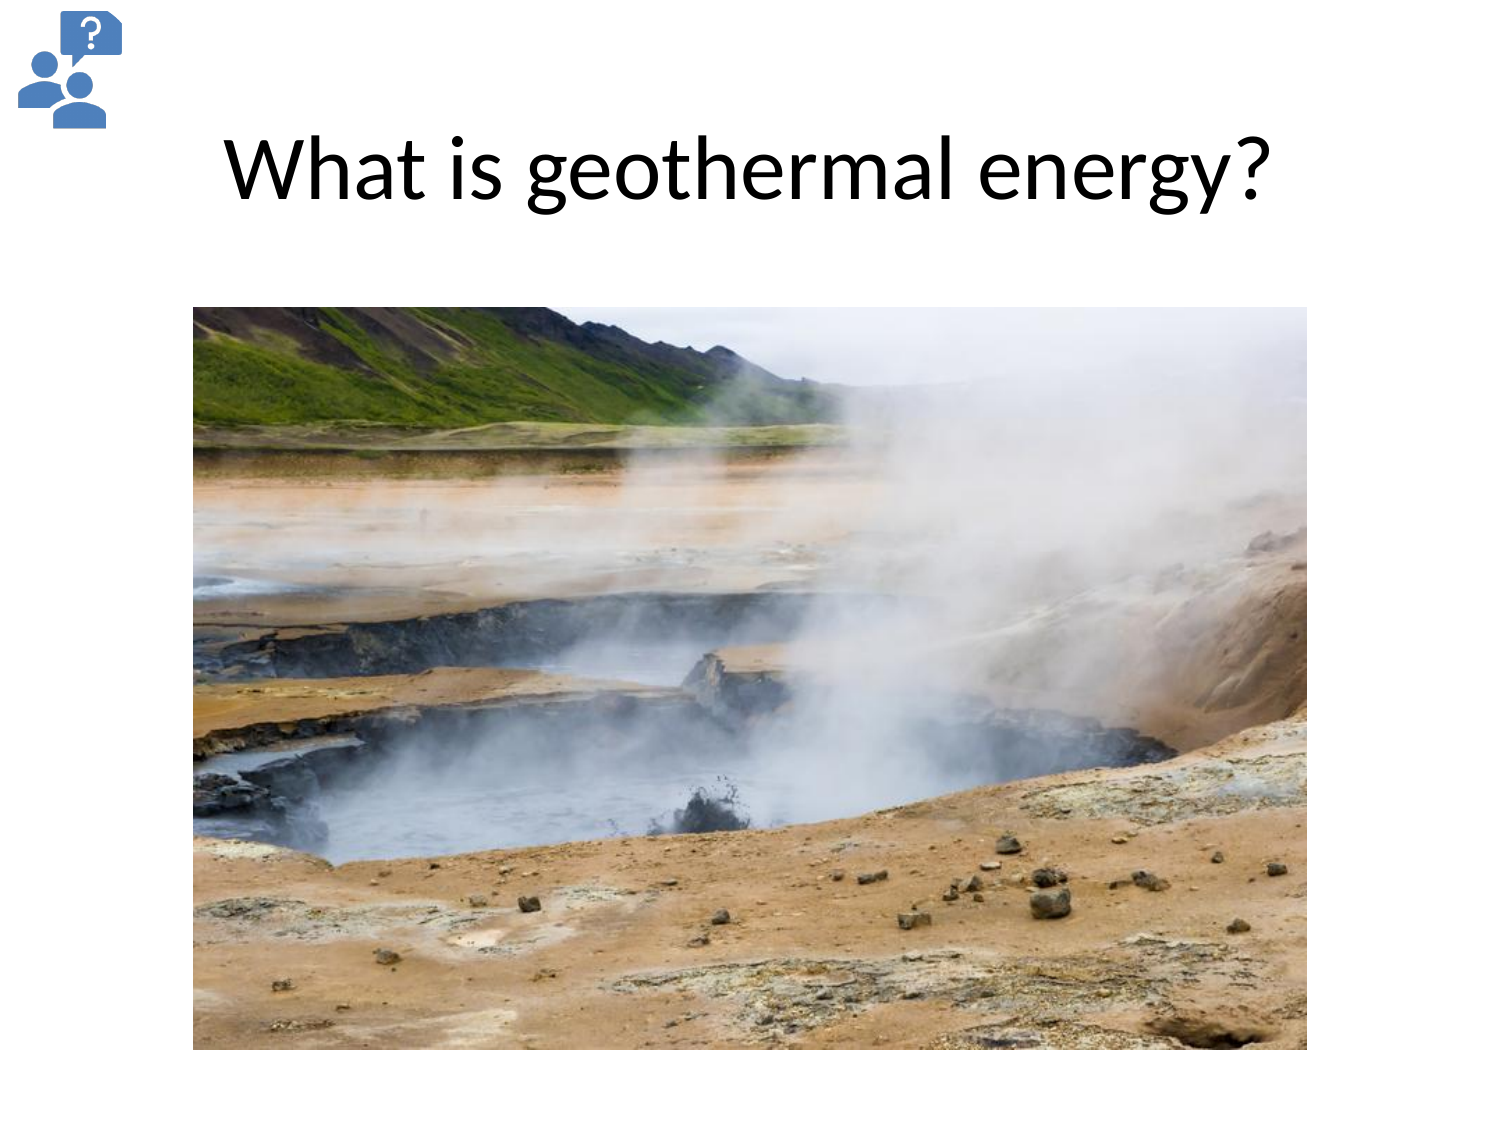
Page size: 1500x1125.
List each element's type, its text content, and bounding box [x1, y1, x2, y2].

text_box [0, 0, 140, 140]
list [74, 306, 1426, 1050]
title What is geothermal energy? [75, 68, 1425, 257]
